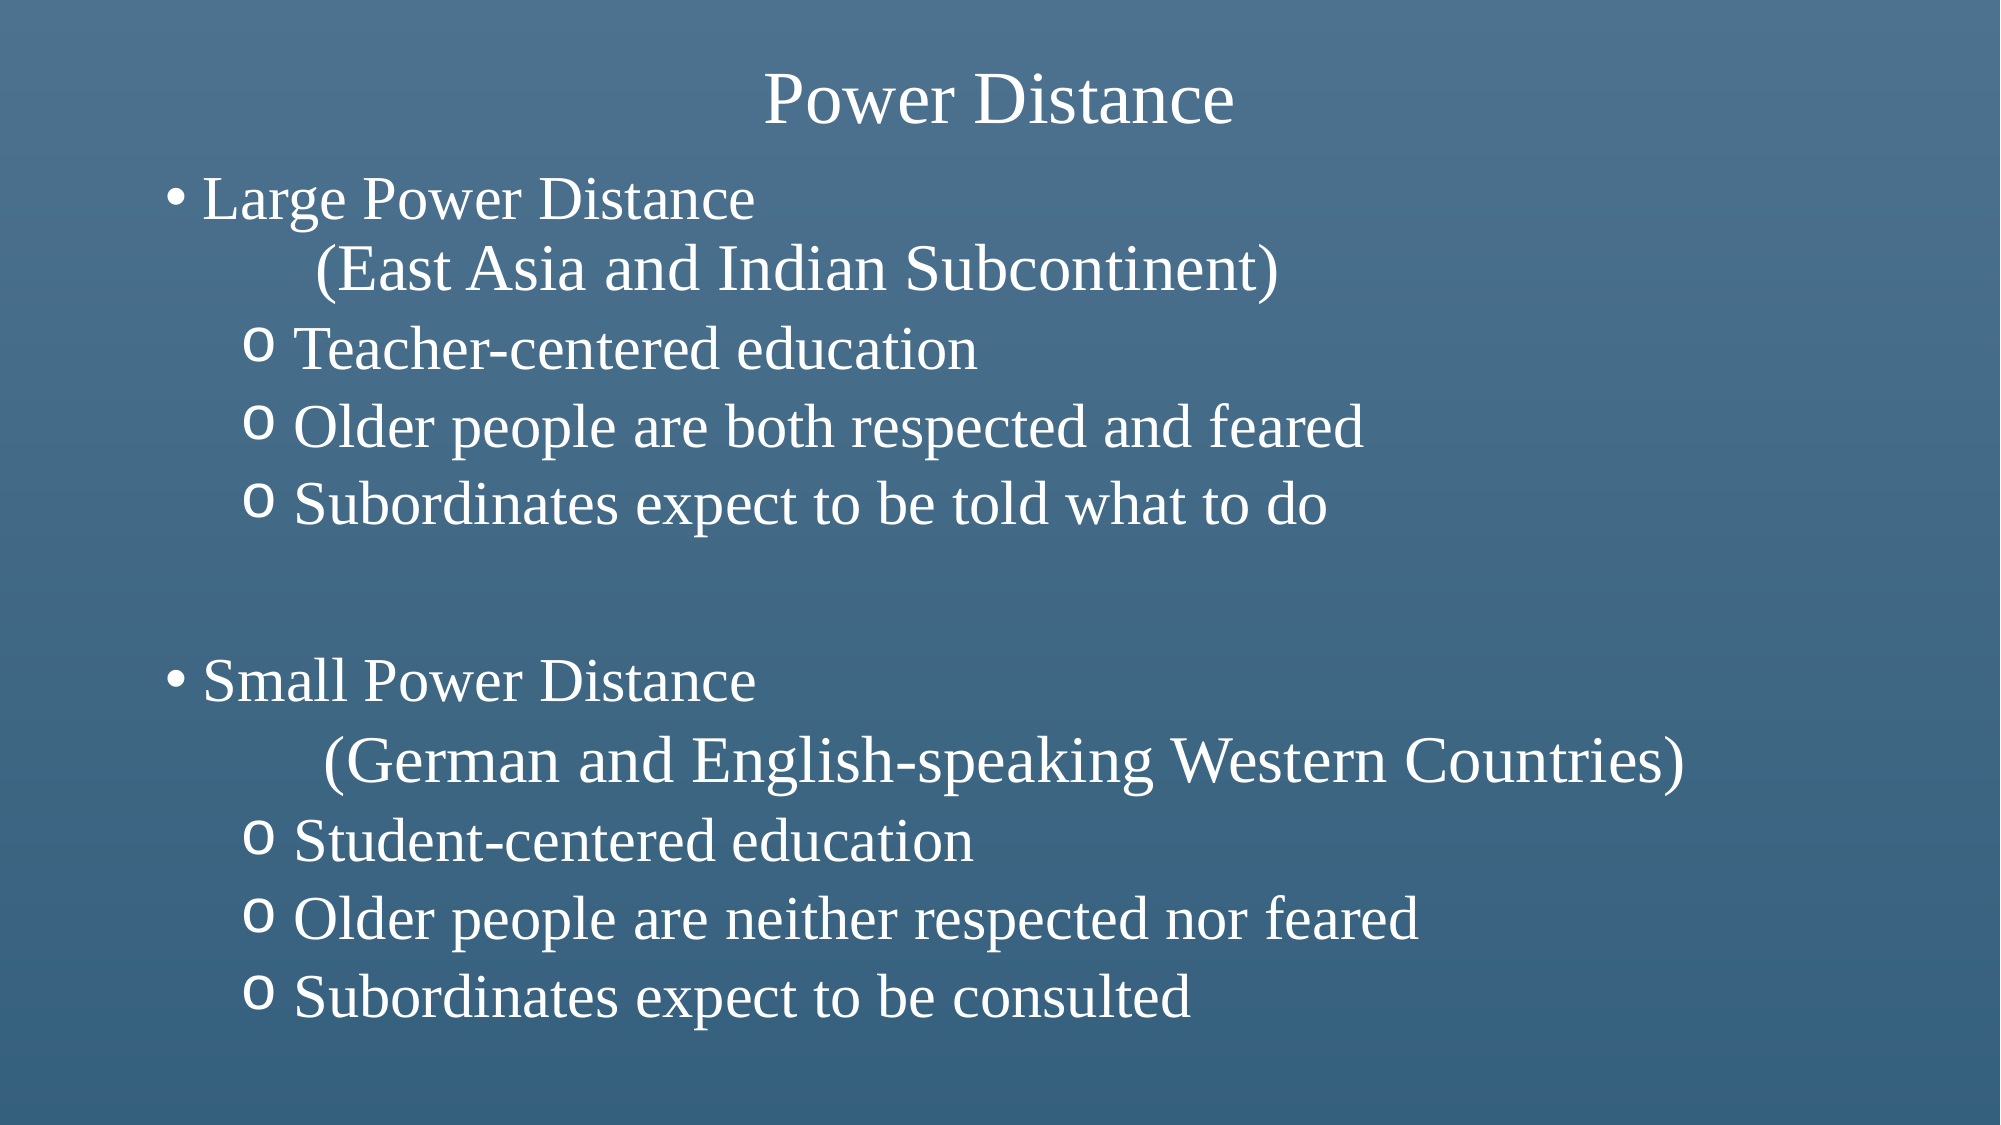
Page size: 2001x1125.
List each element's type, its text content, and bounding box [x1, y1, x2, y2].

title Power Distance [137, 0, 1863, 200]
list Large Power Distance (East Asia and Indian Subcontinent) Teacher-centered education Older people are both respected and feared Subordinates expect to be told what to do Small Power Distance (German and English-speaking Western Countries) Student-centered education Older people are neither respected nor feared Subordinates expect to be consulted [150, 158, 1963, 1082]
